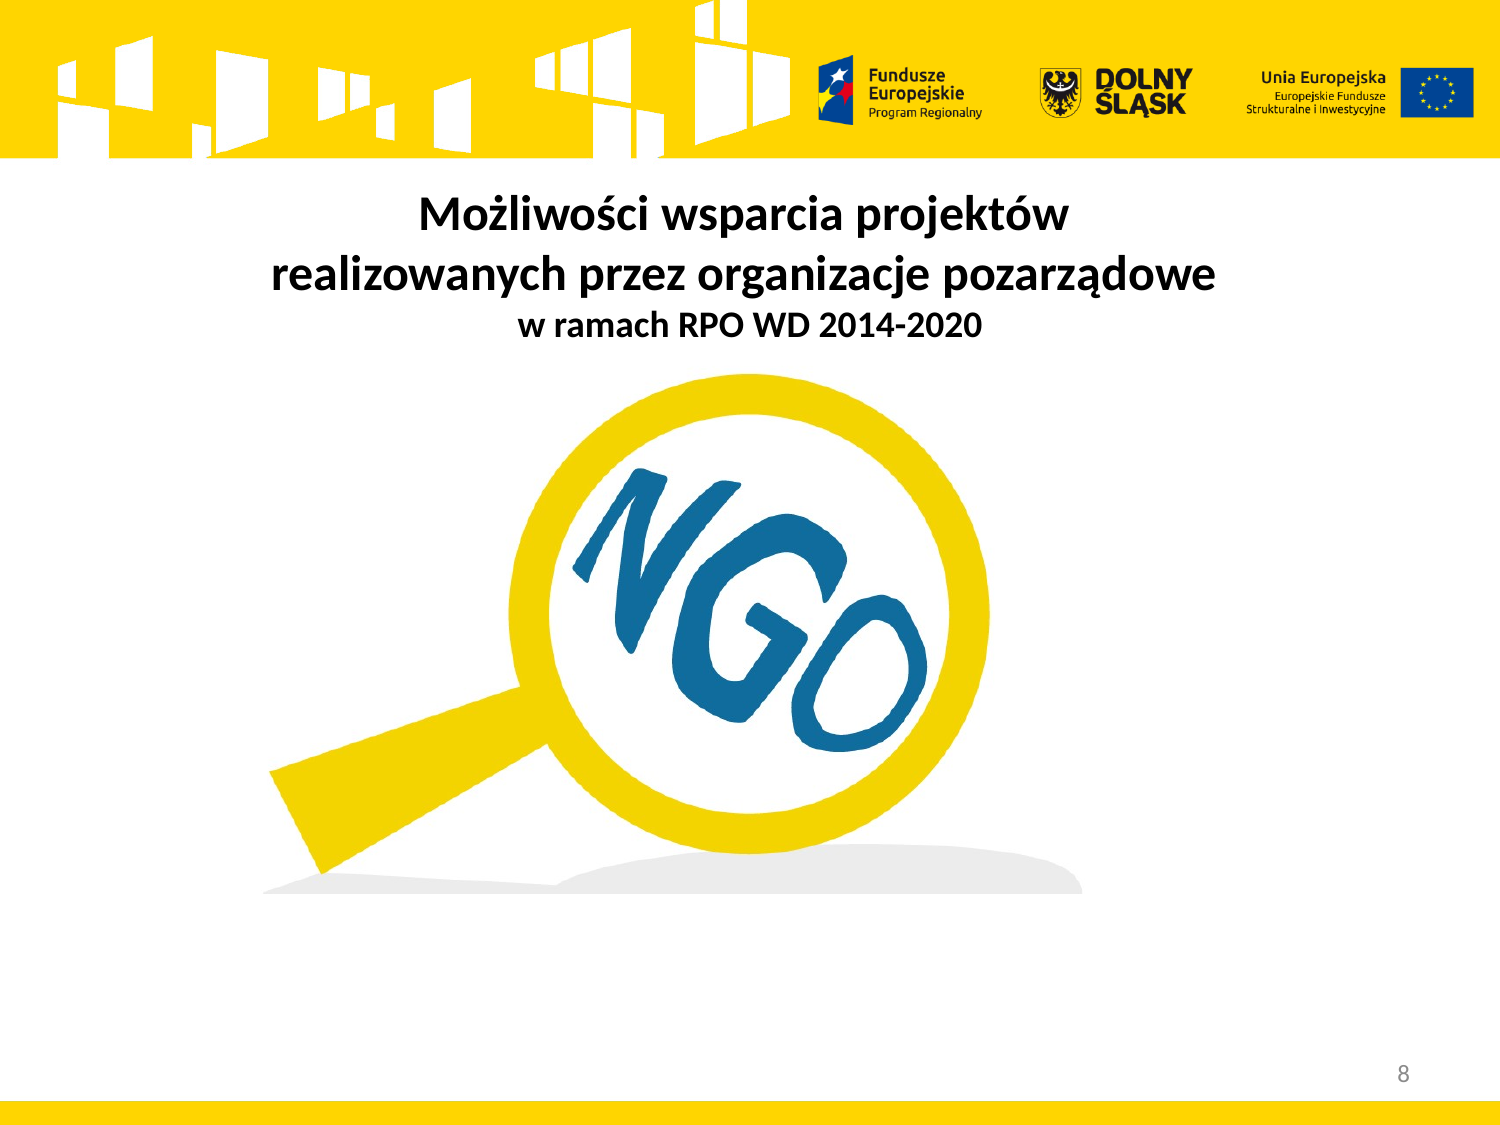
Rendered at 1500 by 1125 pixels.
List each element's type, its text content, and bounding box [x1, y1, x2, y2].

text_box [76, 353, 1400, 1125]
picture [0, 0, 1500, 1125]
picture [226, 338, 1117, 895]
slide_number 8 [1074, 1042, 1425, 1103]
text_box [29, 101, 1483, 163]
text_box Możliwości wsparcia projektów realizowanych przez organizacje pozarządowe w ramach RPO WD 2014-2020 [41, 172, 1459, 353]
